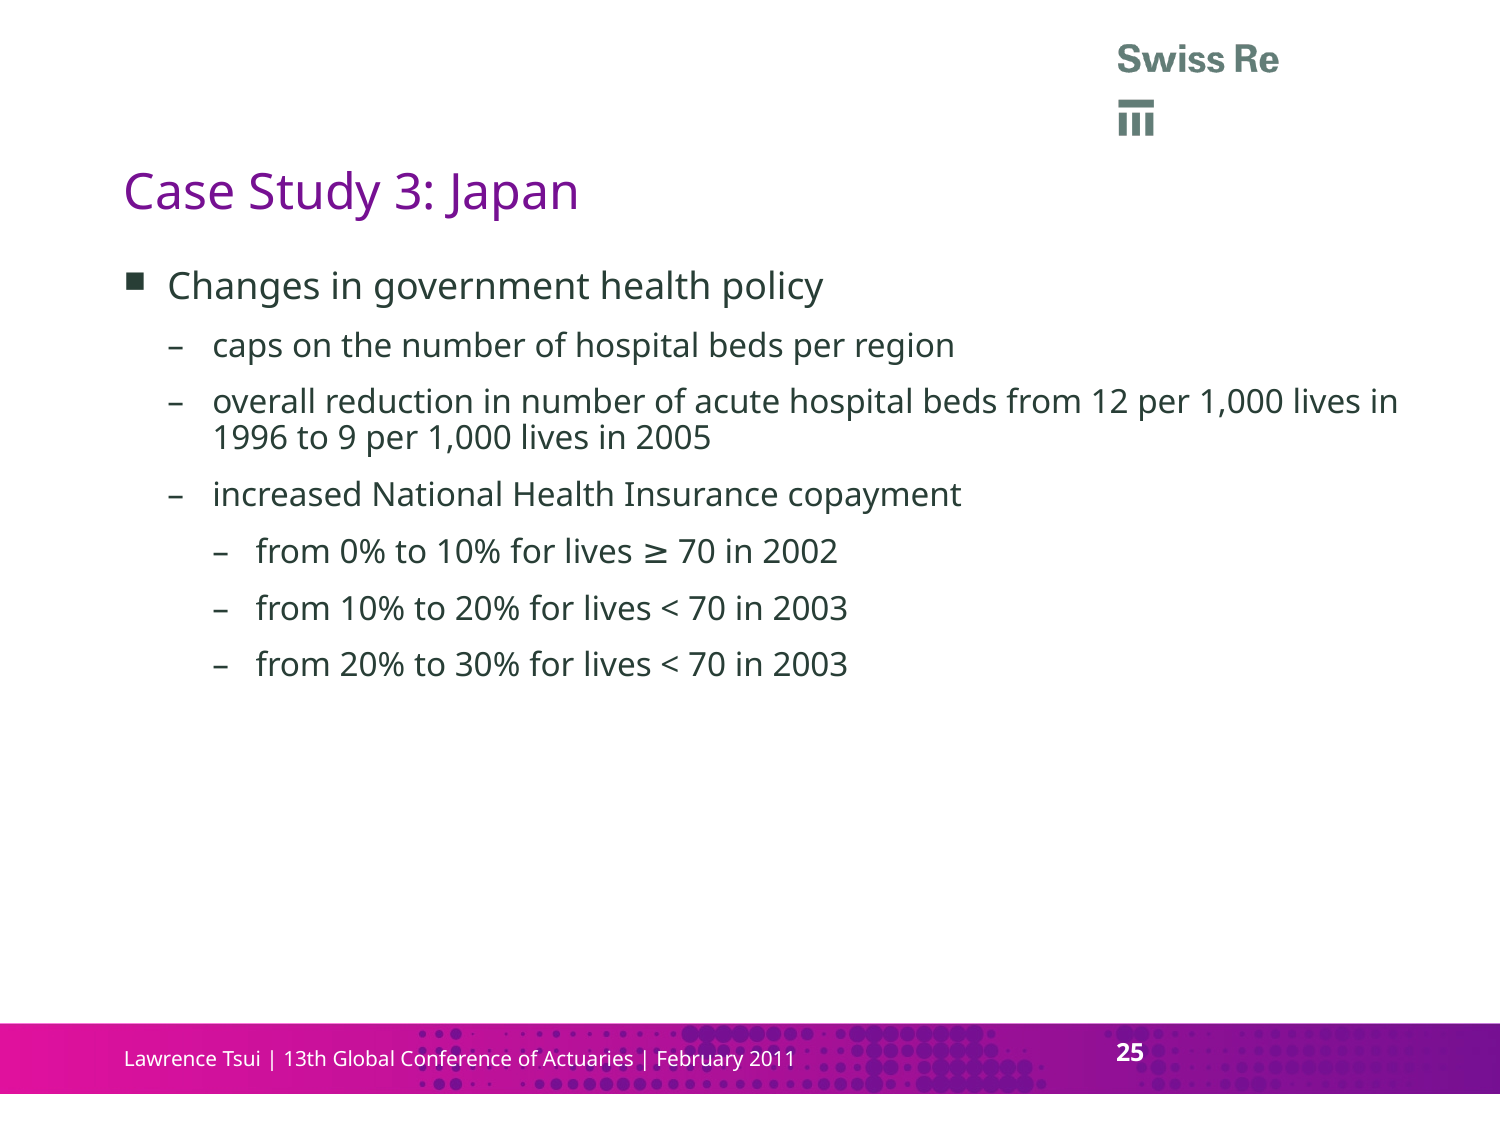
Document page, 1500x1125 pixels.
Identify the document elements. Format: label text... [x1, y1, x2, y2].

slide_number 25 [1116, 1040, 1147, 1071]
list Changes in government health policy caps on the number of hospital beds per region overall reduction in number of acute hospital beds from 12 per 1,000 lives in 1996 to 9 per 1,000 lives in 2005 increased National Health Insurance copayment from 0% to 10% for lives ≥ 70 in 2002 from 10% to 20% for lives < 70 in 2003 from 20% to 30% for lives < 70 in 2003 [123, 267, 1412, 976]
title Case Study 3: Japan [123, 78, 1081, 220]
picture [1116, 42, 1281, 138]
picture [0, 1023, 1500, 1094]
